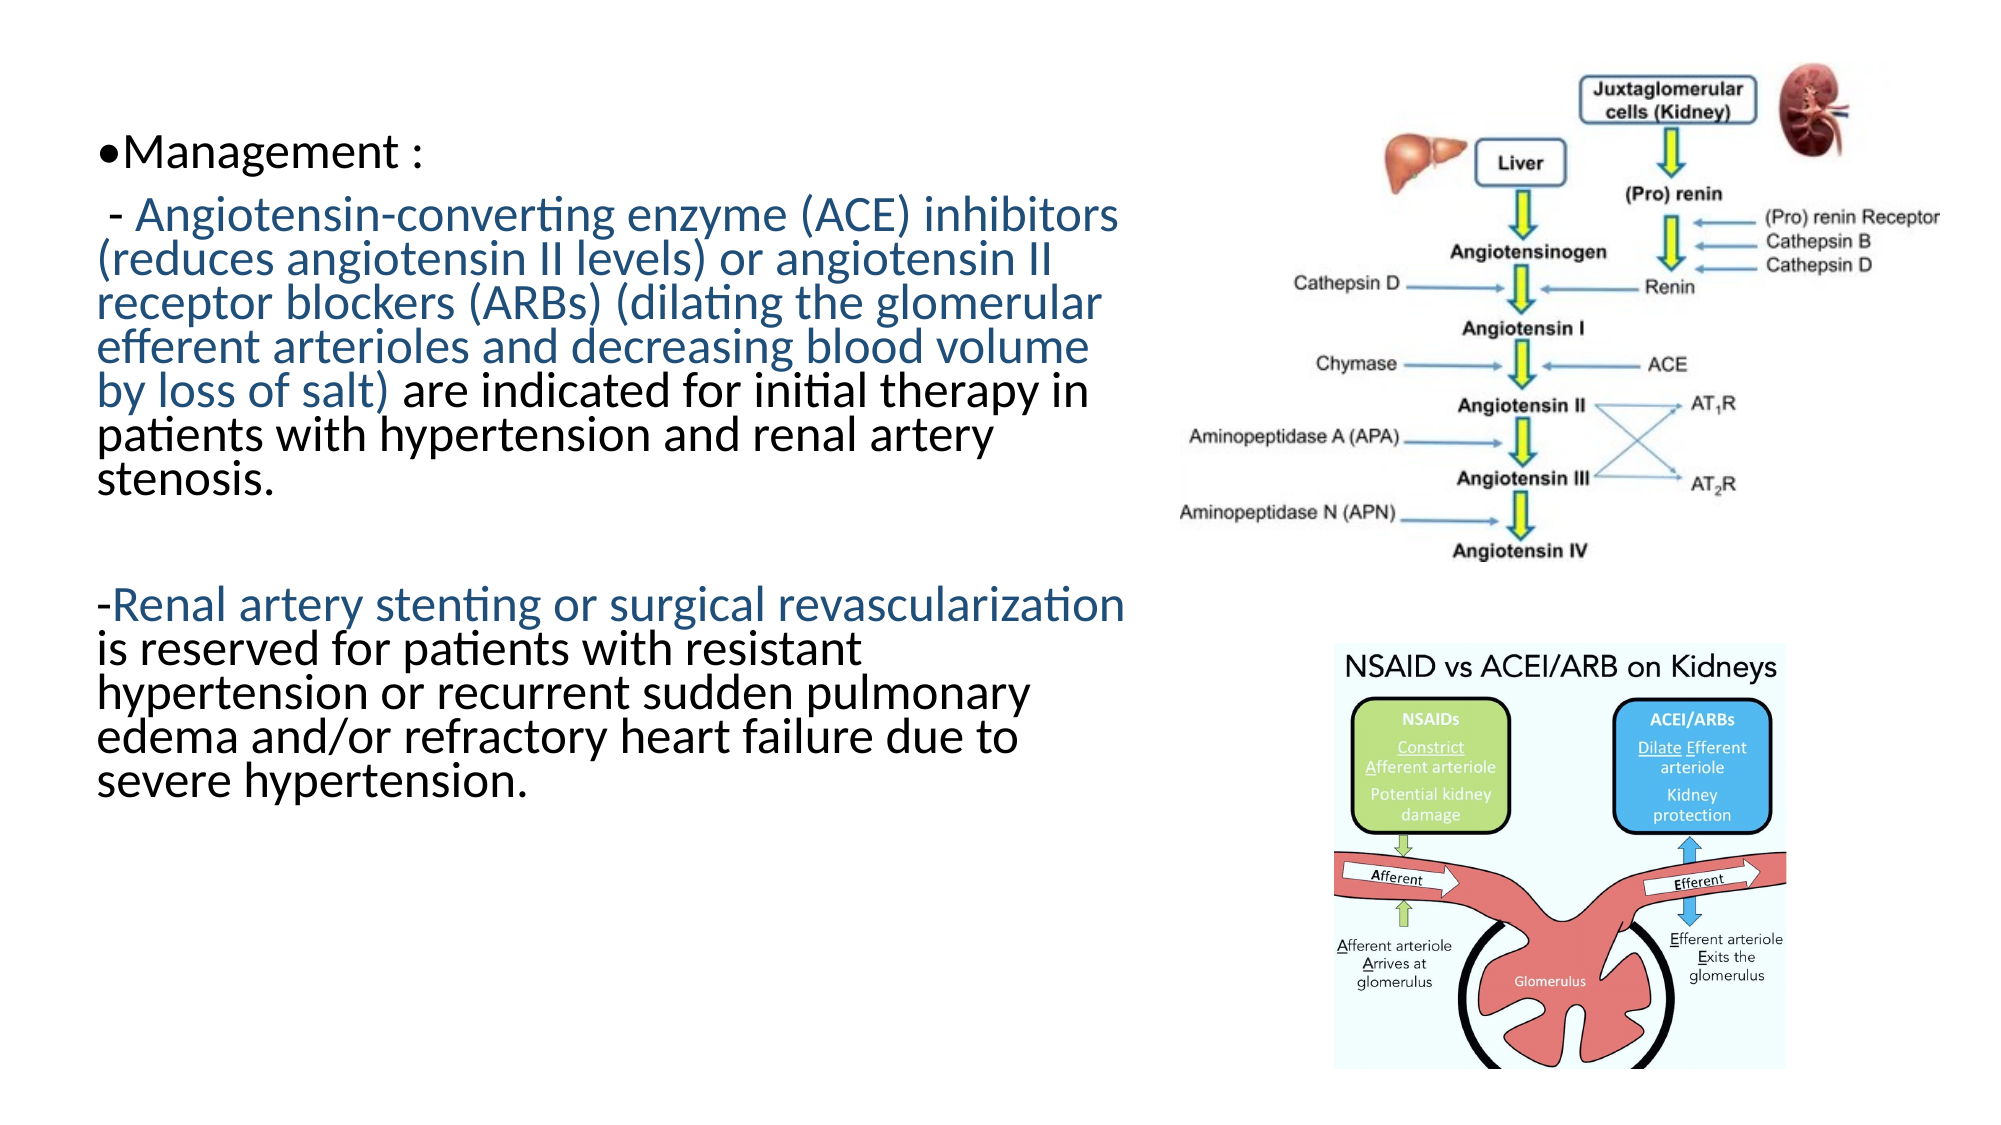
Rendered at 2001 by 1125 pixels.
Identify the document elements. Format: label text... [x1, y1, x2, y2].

picture [1333, 643, 1787, 1069]
list •Management : - Angiotensin-converting enzyme (ACE) inhibitors (reduces angiotensin II levels) or angiotensin II receptor blockers (ARBs) (dilating the glomerular efferent arterioles and decreasing blood volume by loss of salt) are indicated for initial therapy in patients with hypertension and renal artery stenosis. -Renal artery stenting or surgical revascularization is reserved for patients with resistant hypertension or recurrent sudden pulmonary edema and/or refractory heart failure due to severe hypertension. [88, 125, 1145, 1000]
picture [1180, 61, 1940, 562]
